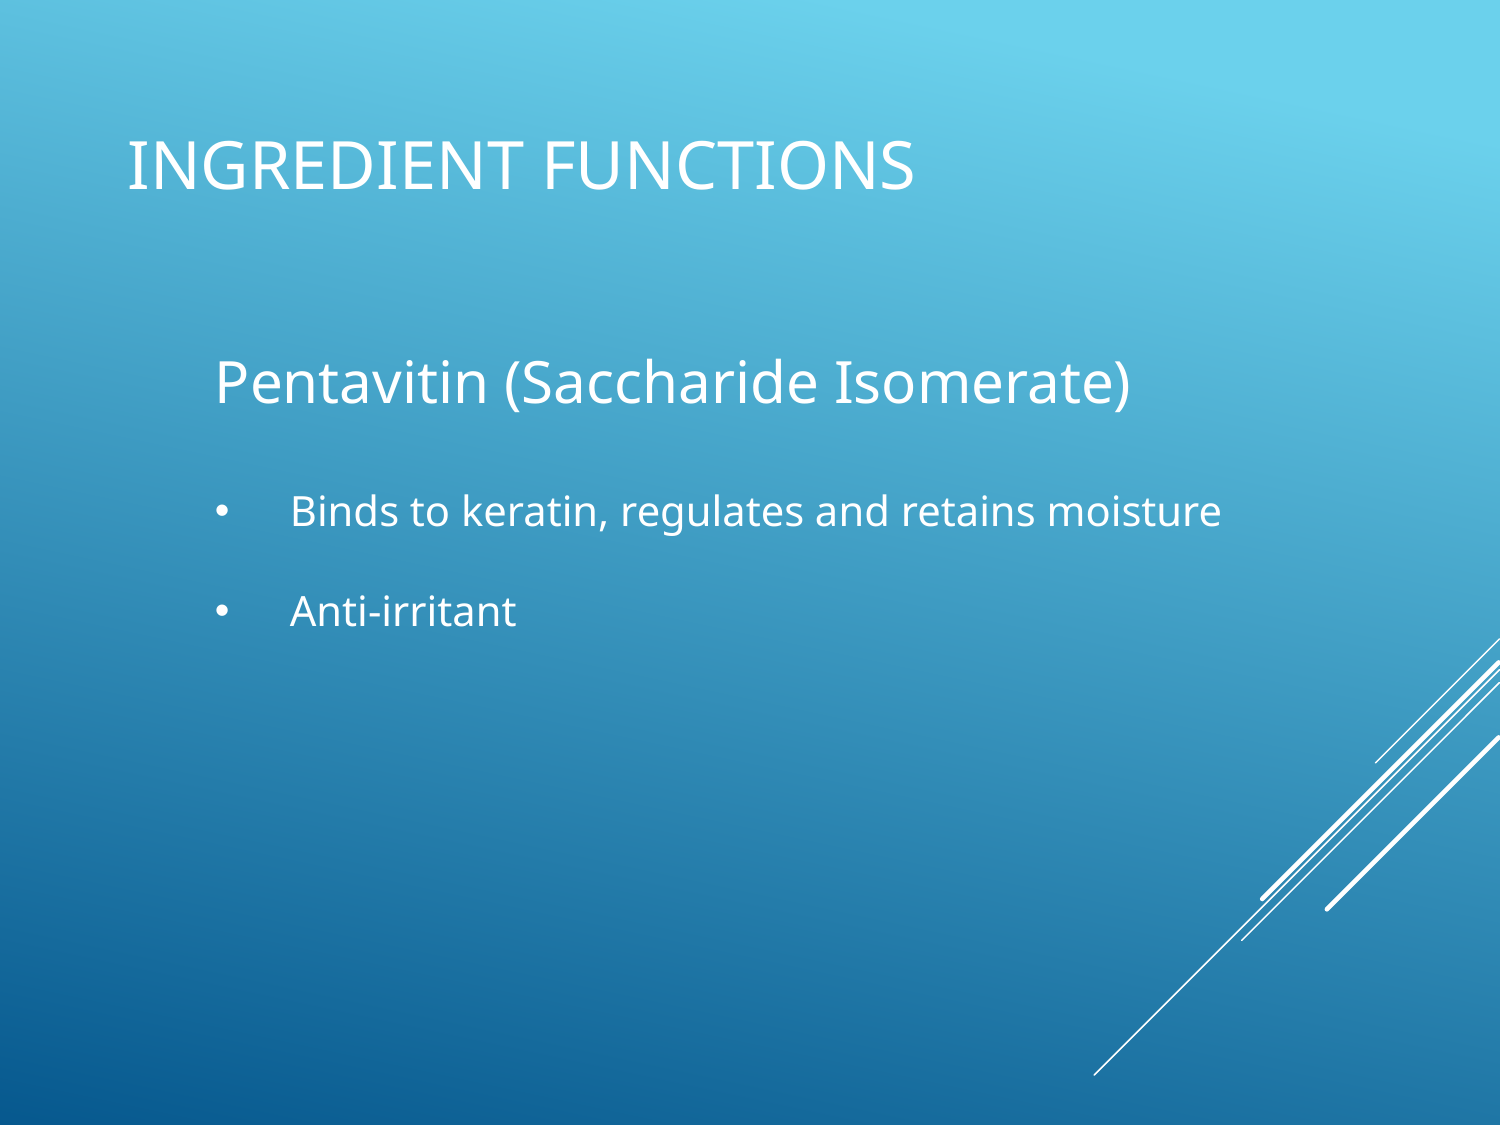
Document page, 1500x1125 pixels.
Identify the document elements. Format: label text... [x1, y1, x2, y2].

text_box Pentavitin (Saccharide Isomerate) Binds to keratin, regulates and retains moisture Anti-irritant [199, 337, 1250, 693]
title Ingredient functions [112, 75, 1450, 250]
